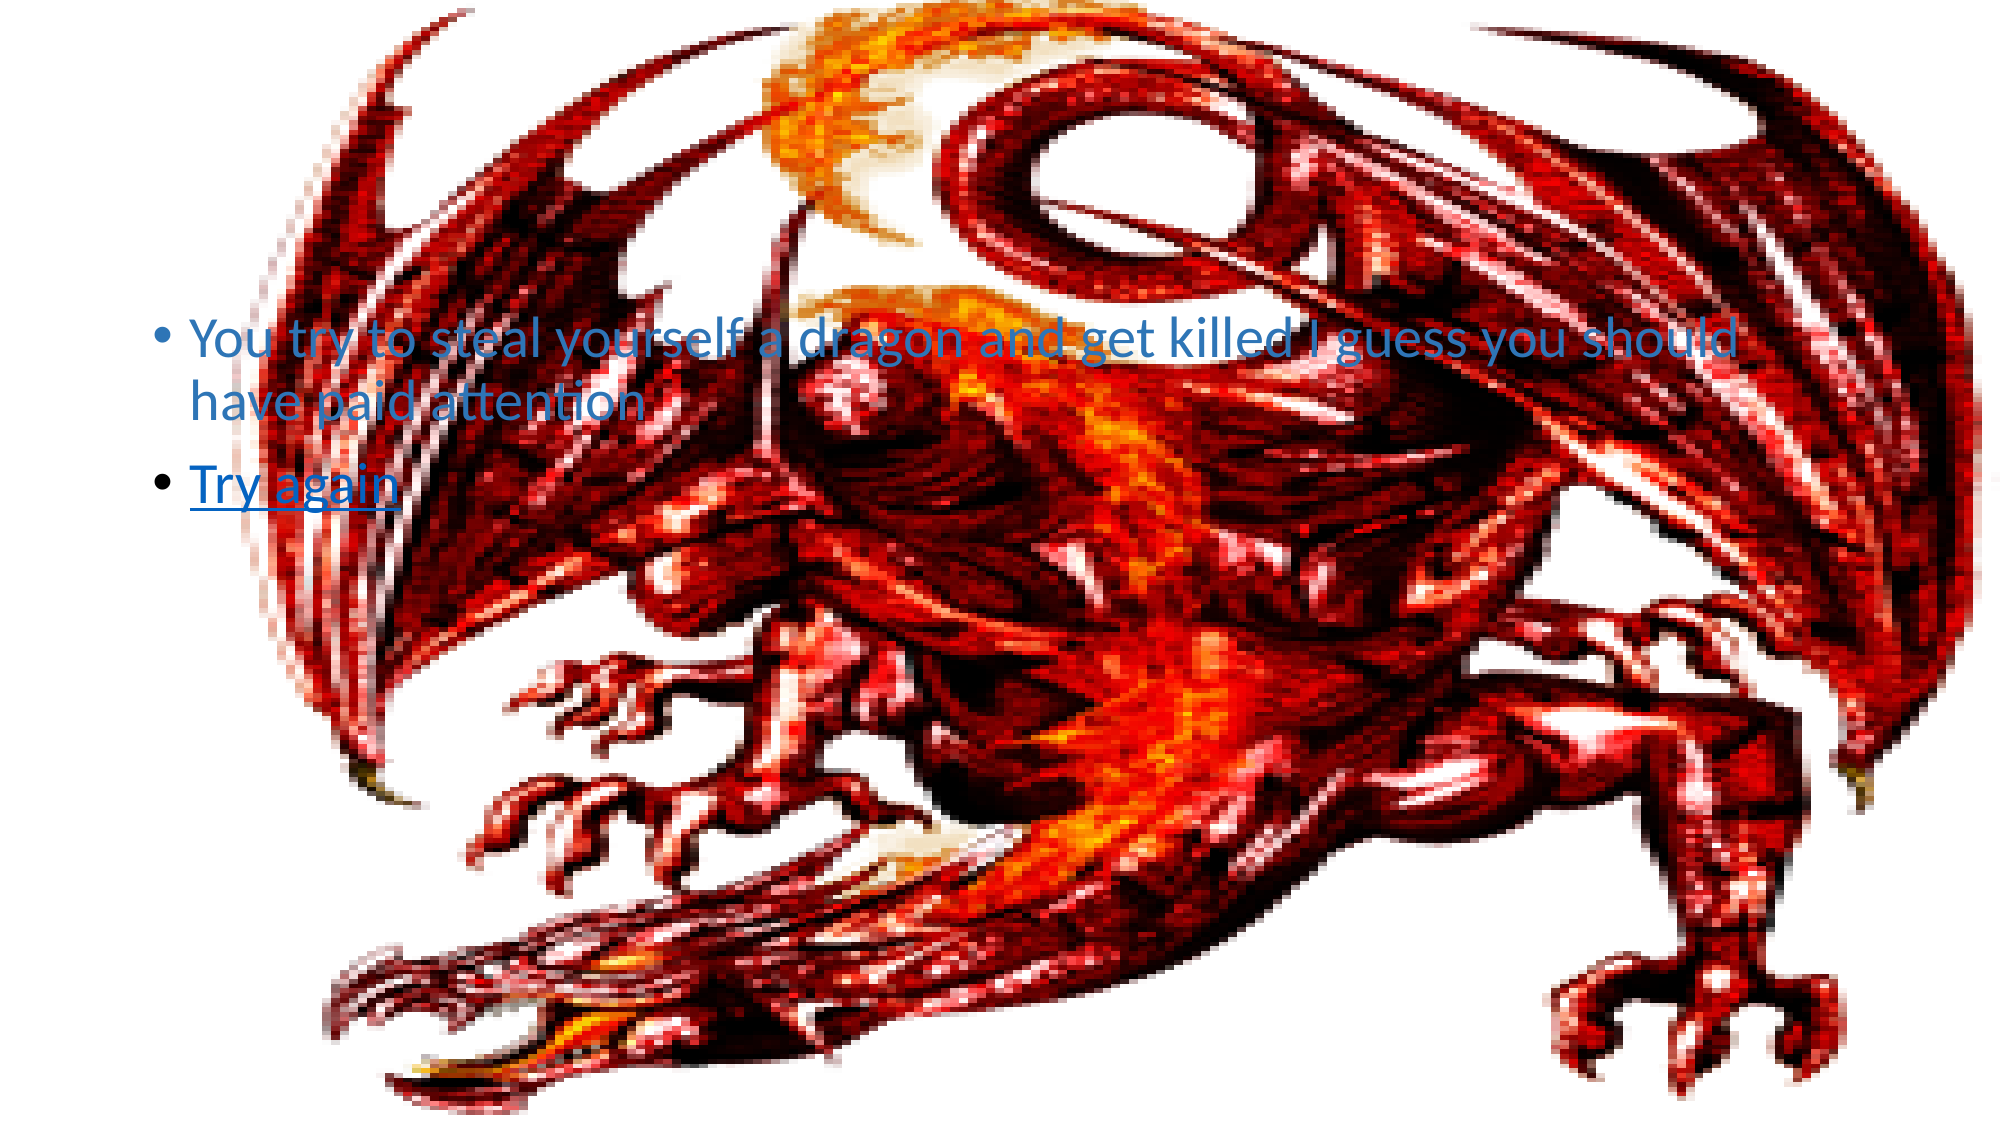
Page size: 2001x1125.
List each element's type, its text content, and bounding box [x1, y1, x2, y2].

list You try to steal yourself a dragon and get killed I guess you should have paid attention Try again [137, 299, 206, 1014]
picture [206, 0, 2000, 1125]
